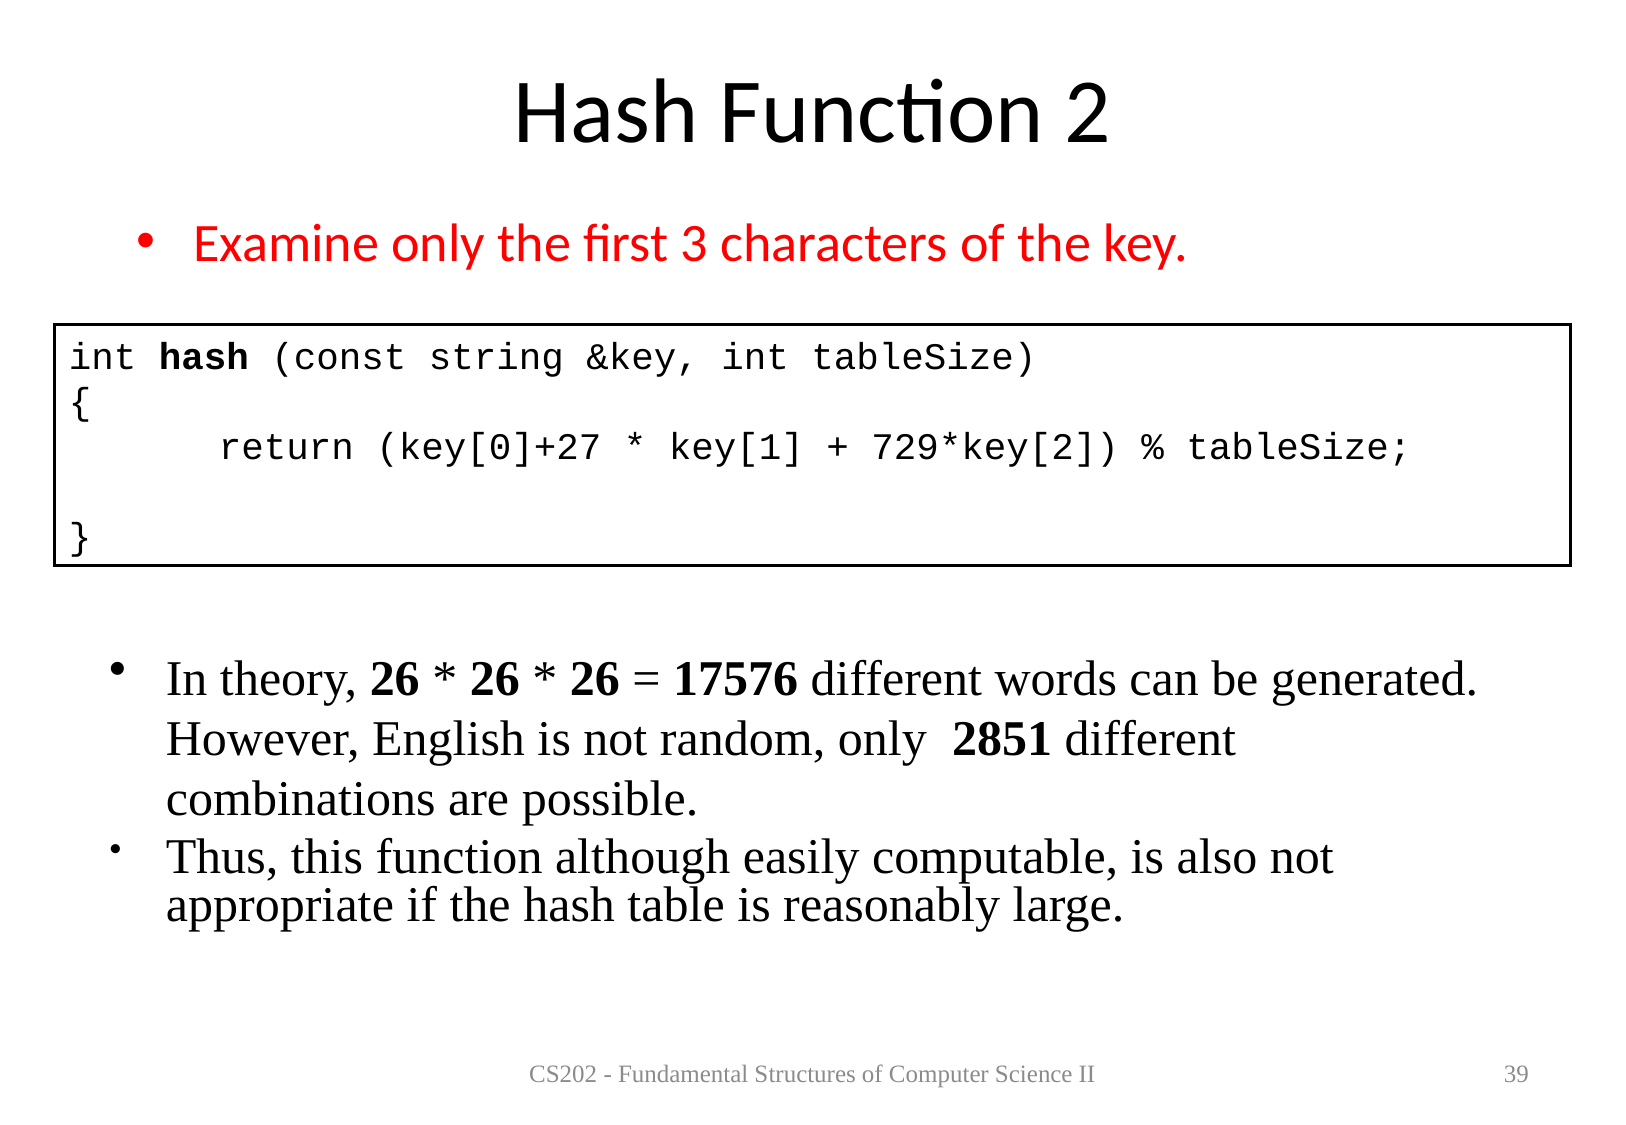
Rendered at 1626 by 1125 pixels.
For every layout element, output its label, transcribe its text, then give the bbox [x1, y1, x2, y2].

title Hash Function 2 [81, 37, 1544, 175]
text_box int hash (const string &key, int tableSize) { return (key[0]+27 * key[1] + 729*key[2]) % tableSize; } [54, 324, 1571, 566]
list Examine only the first 3 characters of the key. [121, 200, 1504, 300]
text_box In theory, 26 * 26 * 26 = 17576 different words can be generated. However, English is not random, only 2851 different combinations are possible. Thus, this function although easily computable, is also not appropriate if the hash table is reasonably large. [94, 637, 1504, 975]
slide_number 39 [1164, 1042, 1544, 1103]
footer CS202 - Fundamental Structures of Computer Science II [512, 1042, 1113, 1103]
